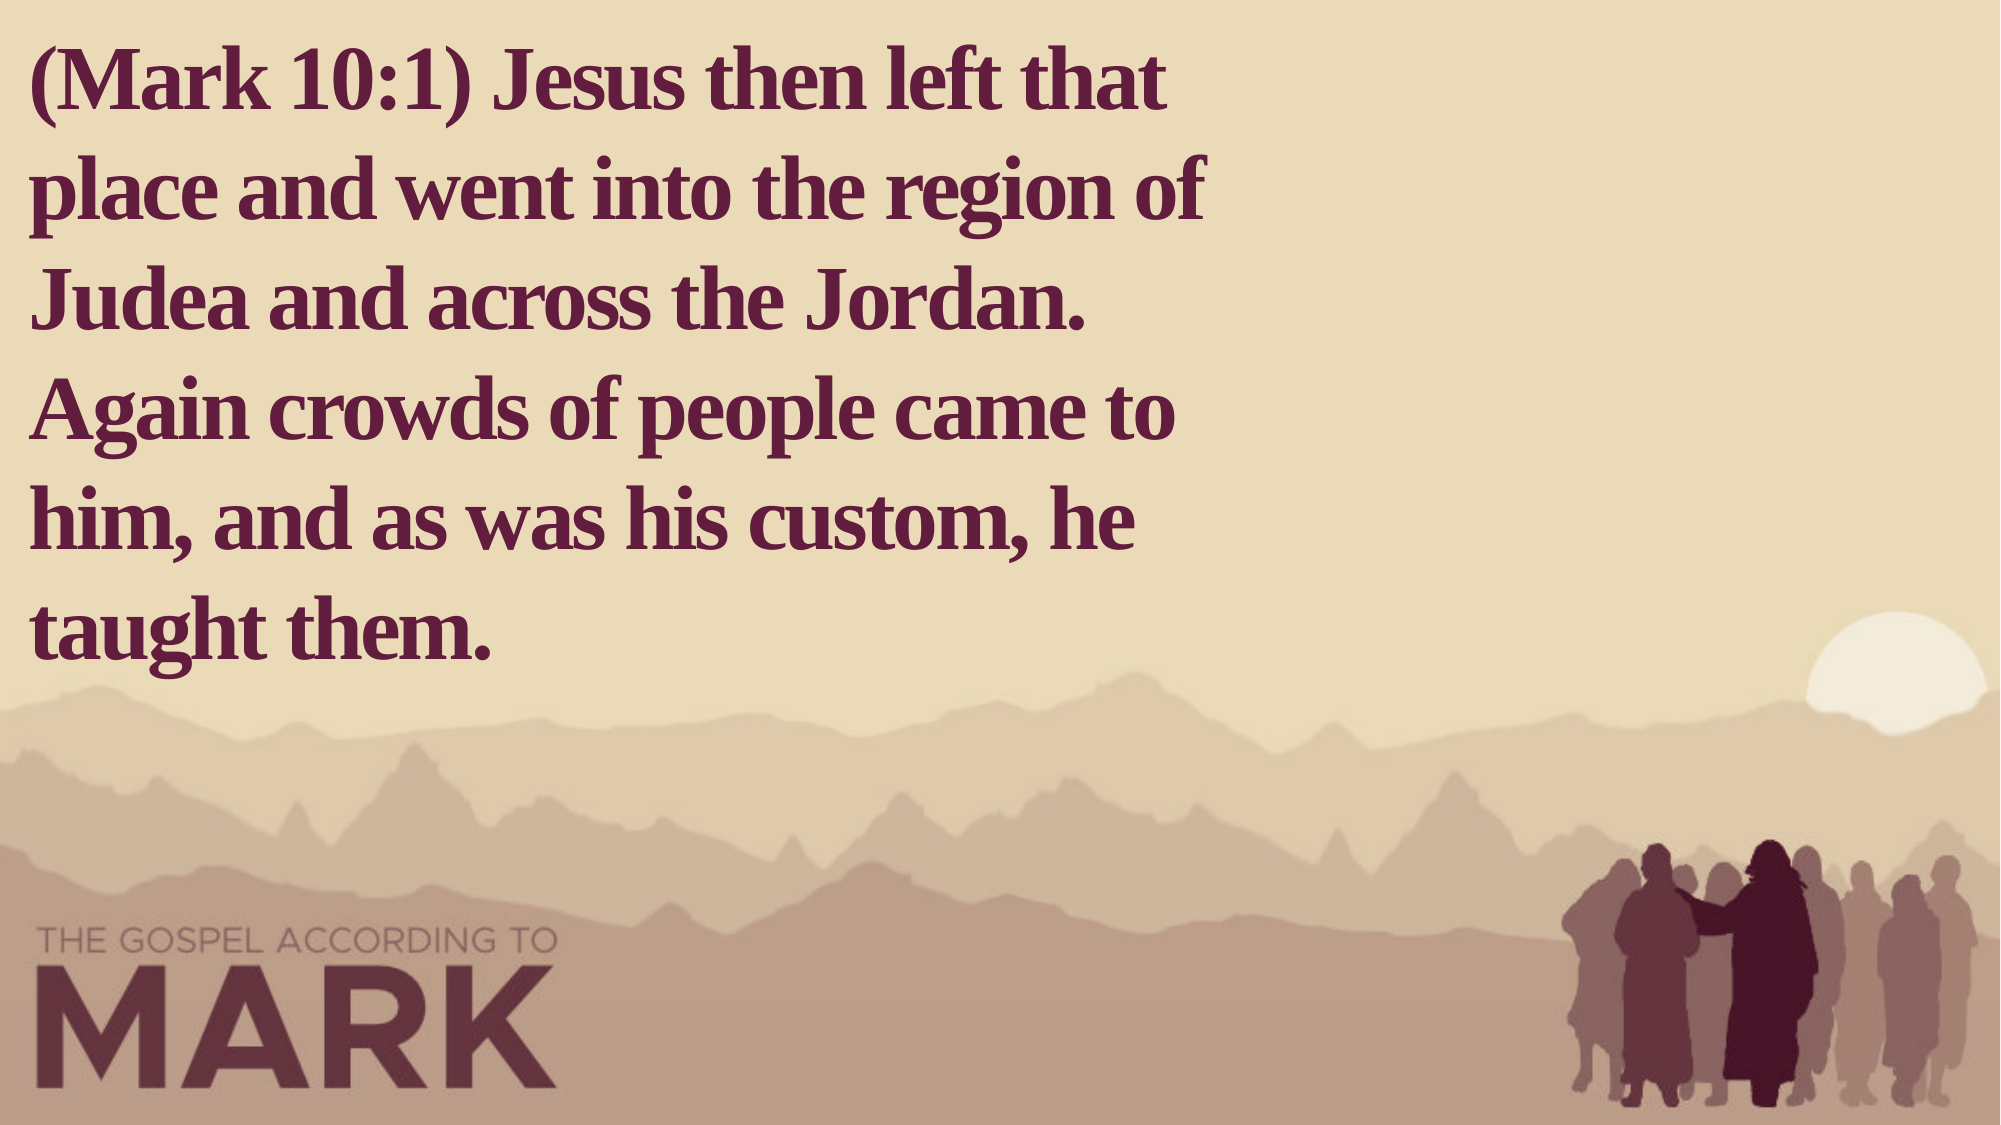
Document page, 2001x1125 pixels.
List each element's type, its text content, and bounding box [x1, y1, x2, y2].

text_box (Mark 10:1) Jesus then left that place and went into the region of Judea and across the Jordan. Again crowds of people came to him, and as was his custom, he taught them. [14, 10, 1325, 686]
picture [0, 0, 2001, 1125]
